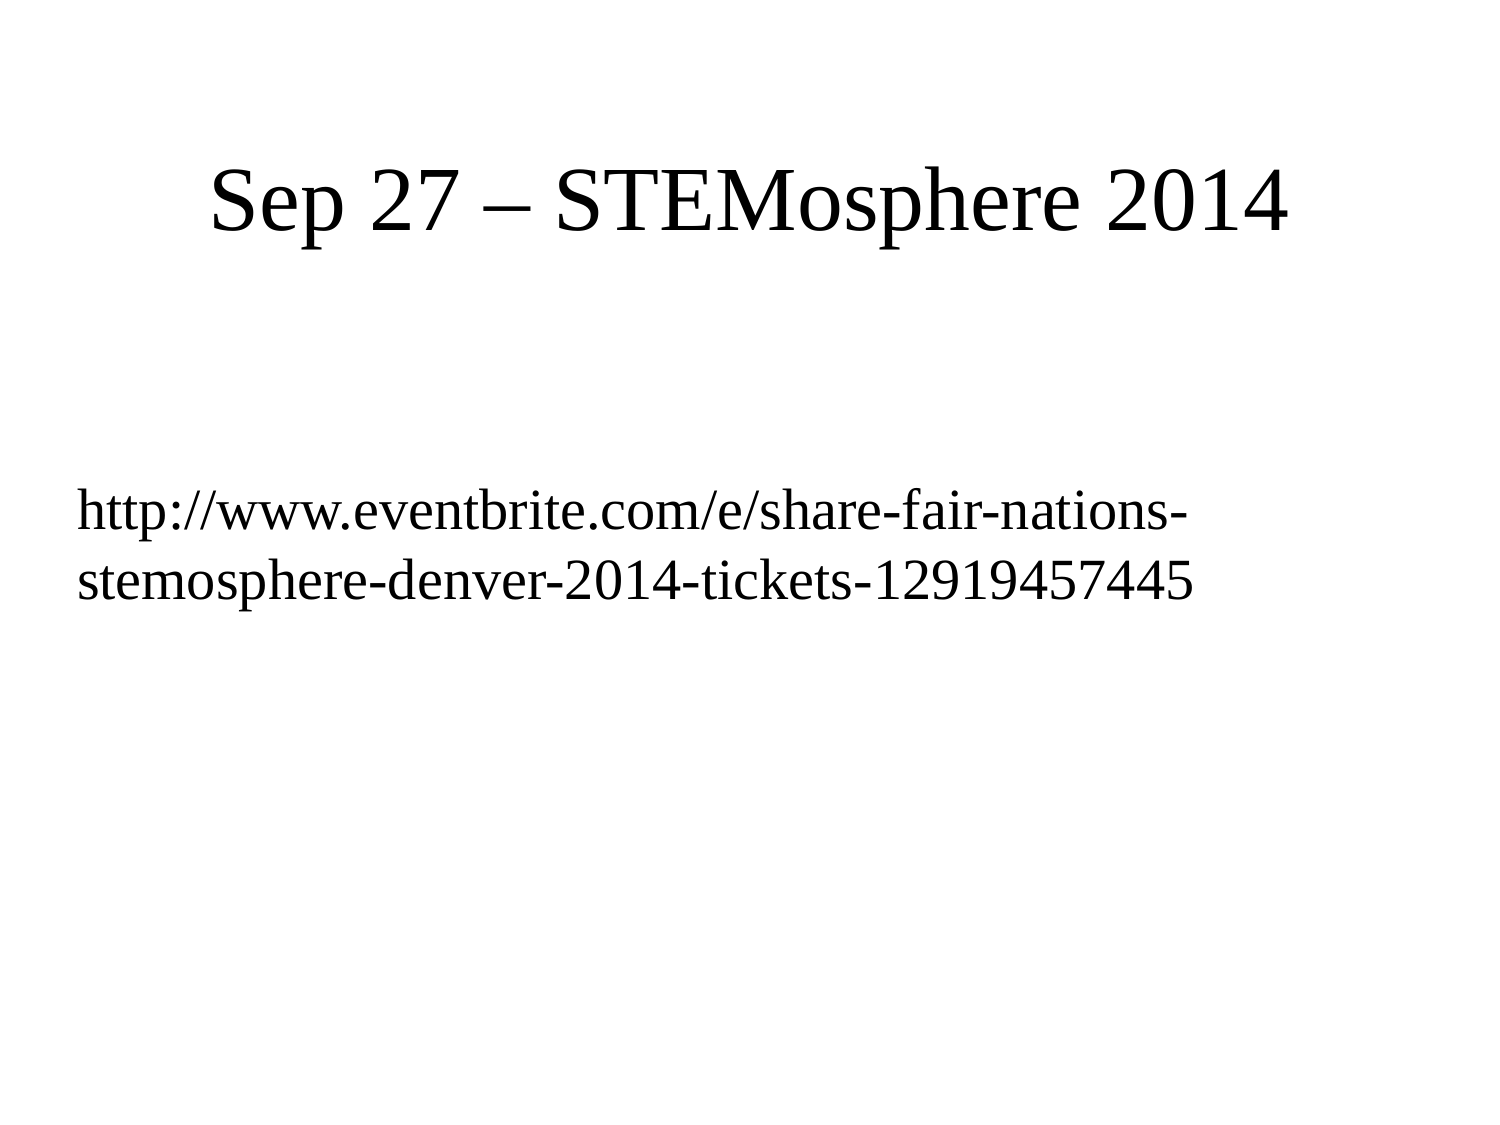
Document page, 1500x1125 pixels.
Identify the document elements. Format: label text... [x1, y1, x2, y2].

title Sep 27 – STEMosphere 2014 [112, 99, 1388, 288]
text_box http://www.eventbrite.com/e/share-fair-nations-stemosphere-denver-2014-tickets-12919457445 [62, 463, 1263, 619]
